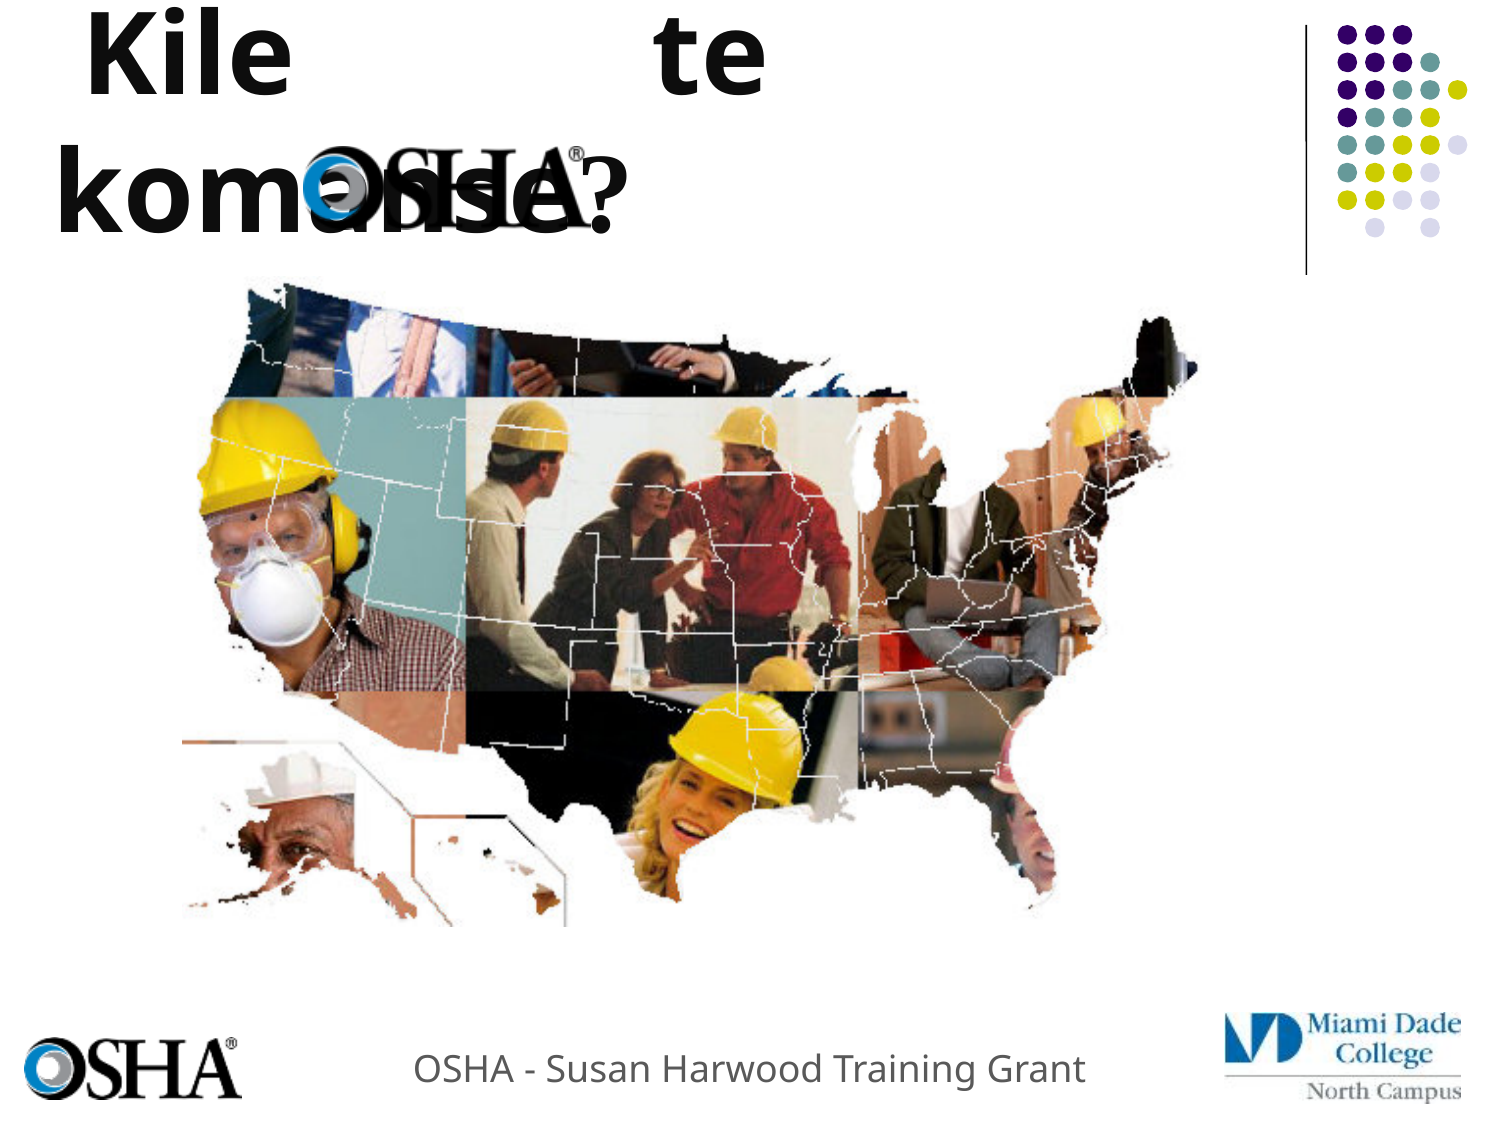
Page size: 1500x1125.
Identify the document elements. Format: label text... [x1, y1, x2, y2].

picture [182, 276, 1233, 927]
picture [302, 145, 591, 230]
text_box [0, 1012, 1500, 1104]
title Kile te komanse? [37, 37, 1313, 263]
